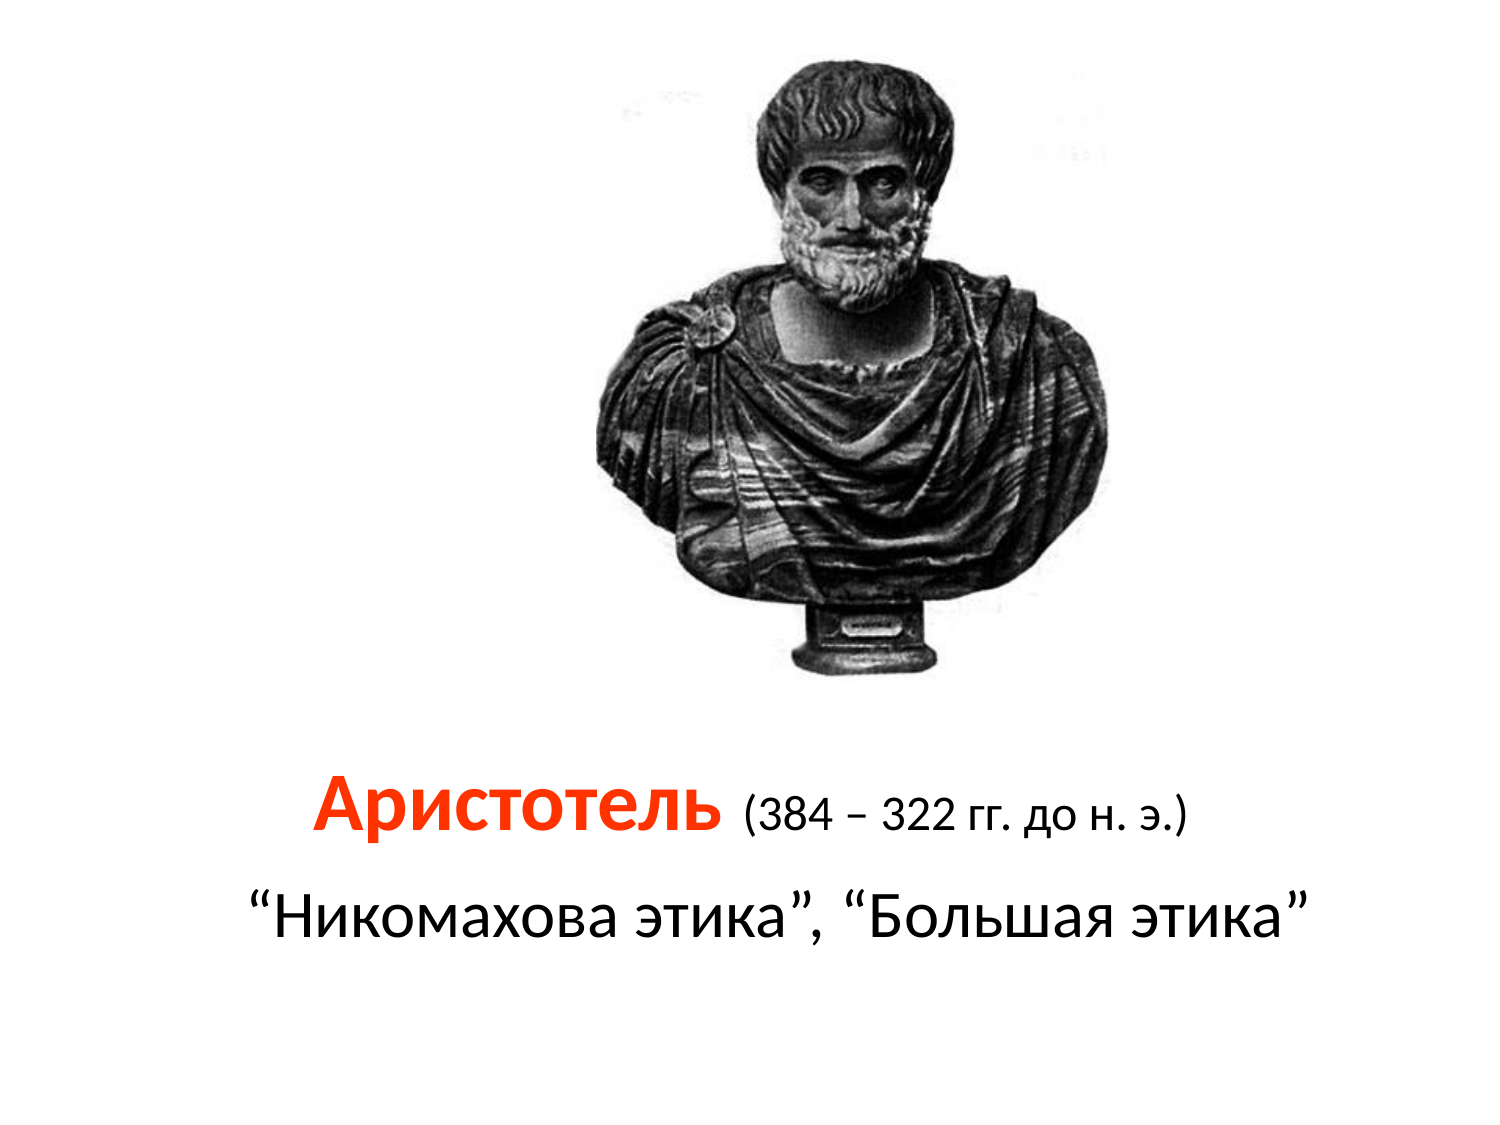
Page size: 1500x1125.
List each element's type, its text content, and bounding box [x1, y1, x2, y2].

list Аристотель (384 – 322 гг. до н. э.) “Никомахова этика”, “Большая этика” [230, 739, 1500, 1125]
picture [596, 54, 1111, 681]
